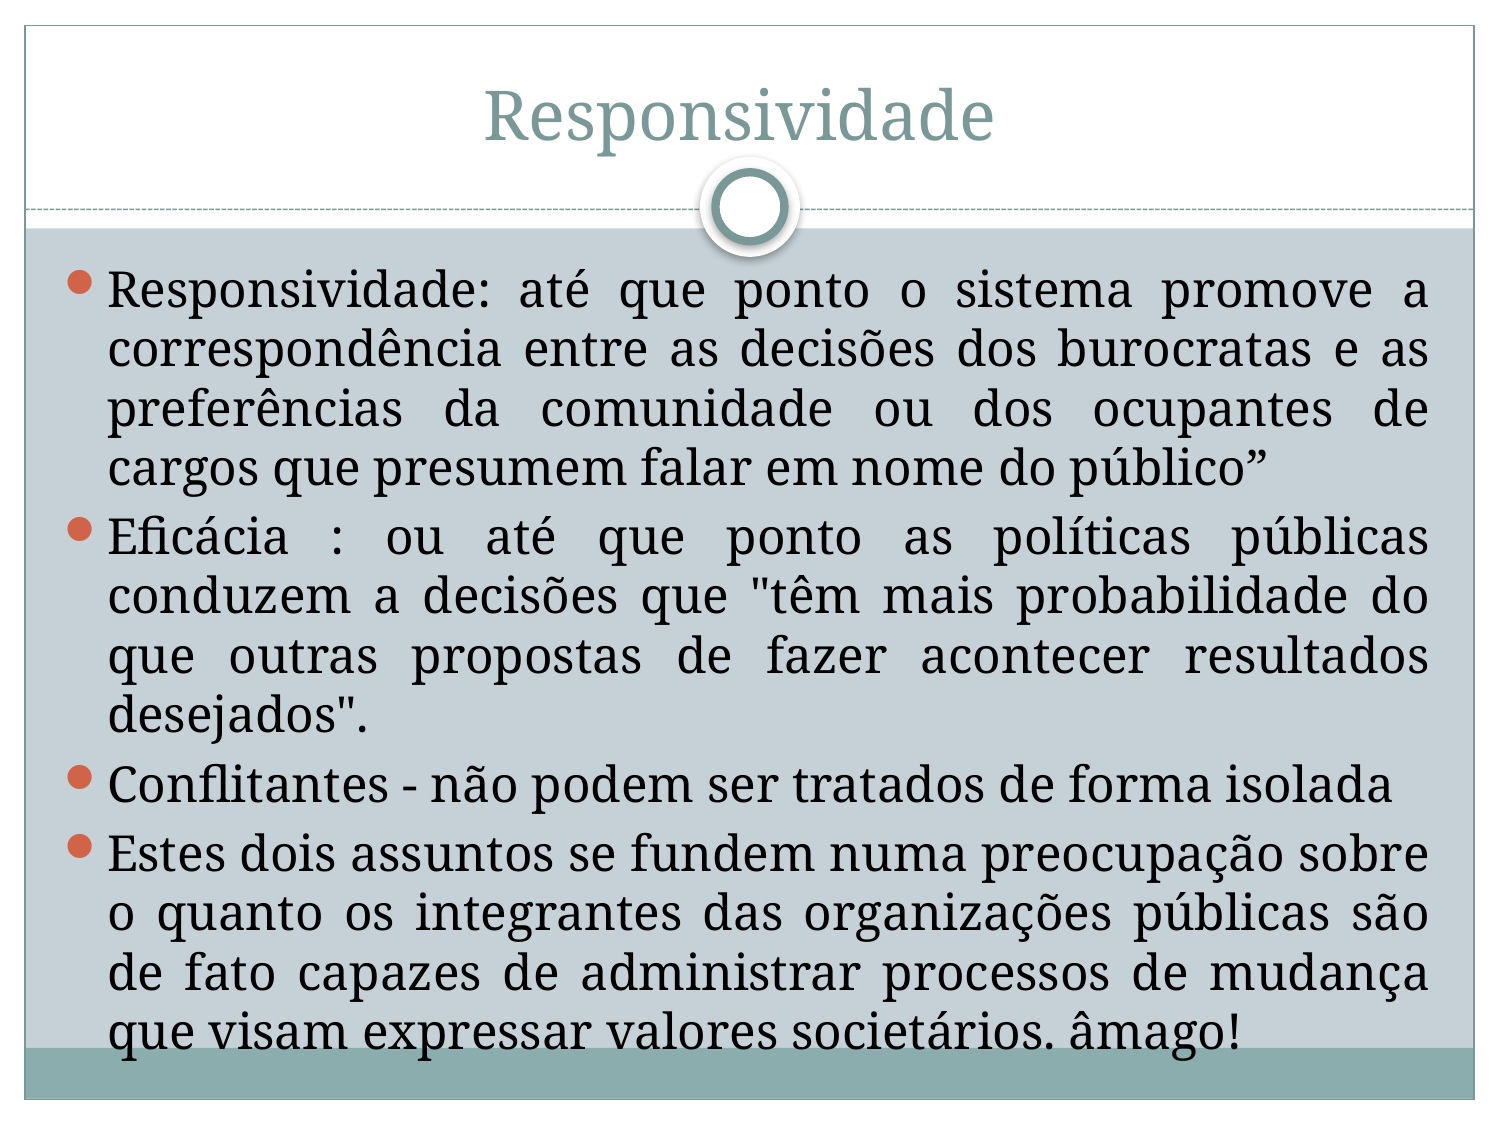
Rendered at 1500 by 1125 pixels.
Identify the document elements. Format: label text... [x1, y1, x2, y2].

list Responsividade: até que ponto o sistema promove a correspondência entre as decisões dos burocratas e as preferências da comunidade ou dos ocupantes de cargos que presumem falar em nome do público” Eficácia : ou até que ponto as políticas públicas conduzem a decisões que "têm mais probabilidade do que outras propostas de fazer acontecer resultados desejados". Conflitantes - não podem ser tratados de forma isolada Estes dois assuntos se fundem numa preocupação sobre o quanto os integrantes das organizações públicas são de fato capazes de administrar processos de mudança que visam expressar valores societários. âmago! [49, 250, 1445, 1088]
title Responsividade [49, 37, 1450, 162]
